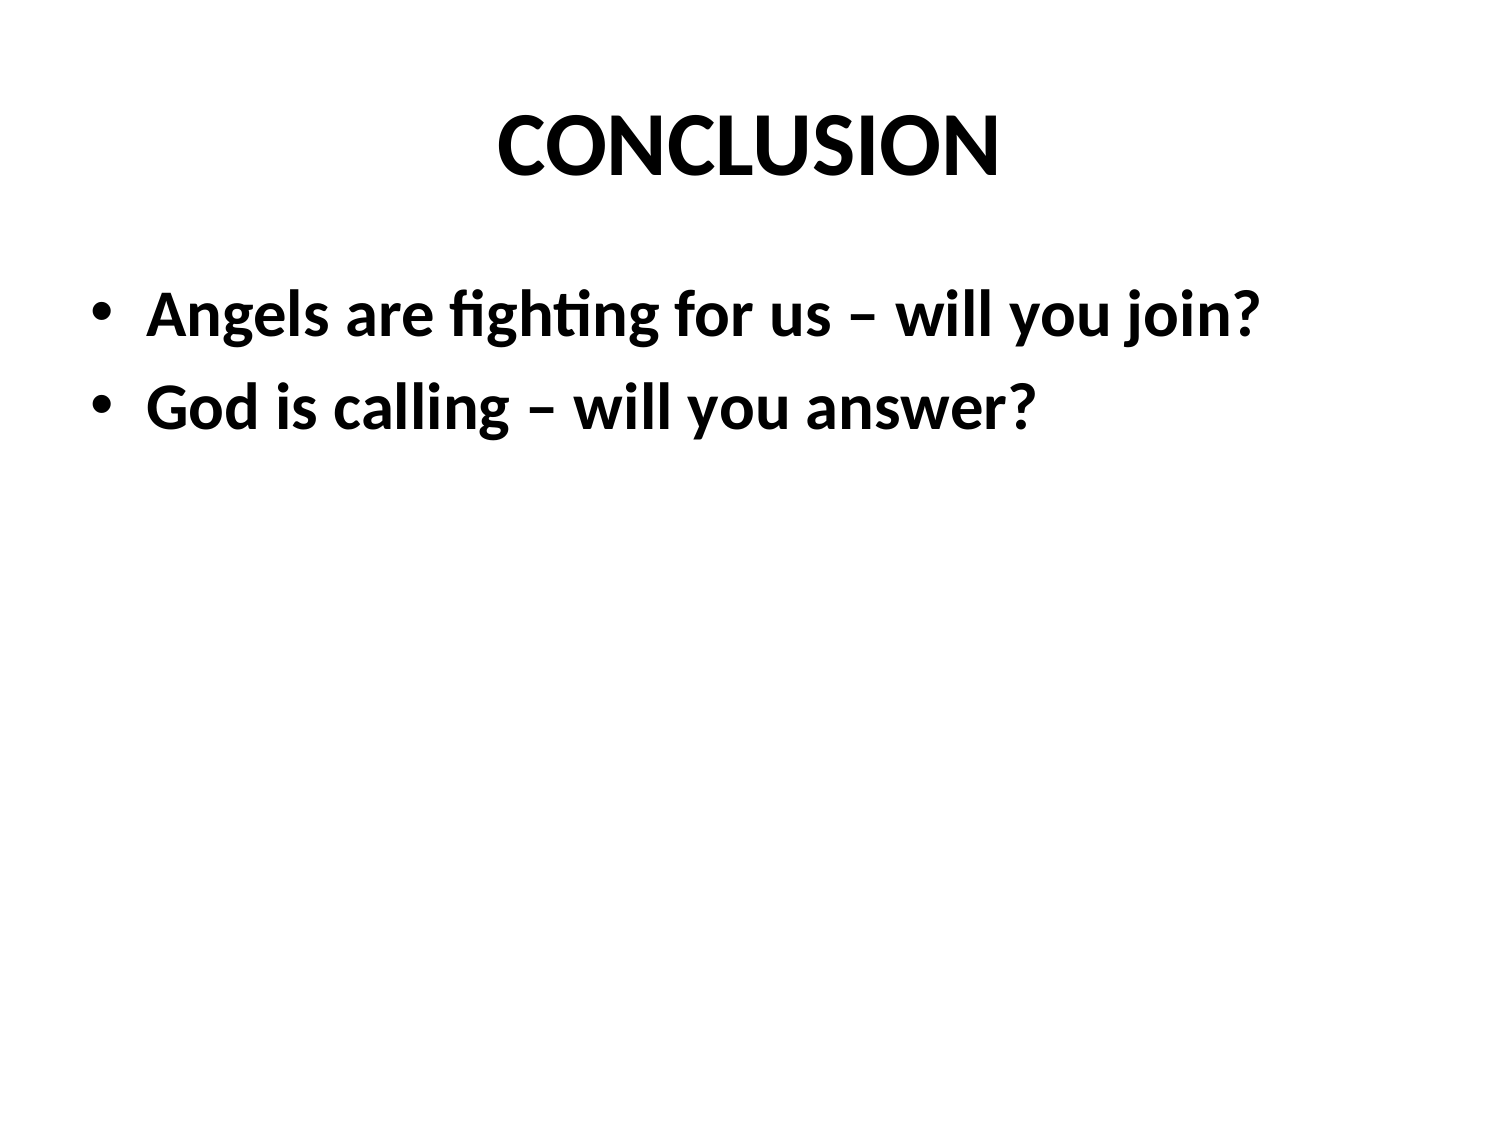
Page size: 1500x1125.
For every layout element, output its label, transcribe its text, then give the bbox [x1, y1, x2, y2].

title CONCLUSION [75, 45, 1425, 233]
list Angels are fighting for us – will you join? God is calling – will you answer? [75, 262, 1450, 1005]
